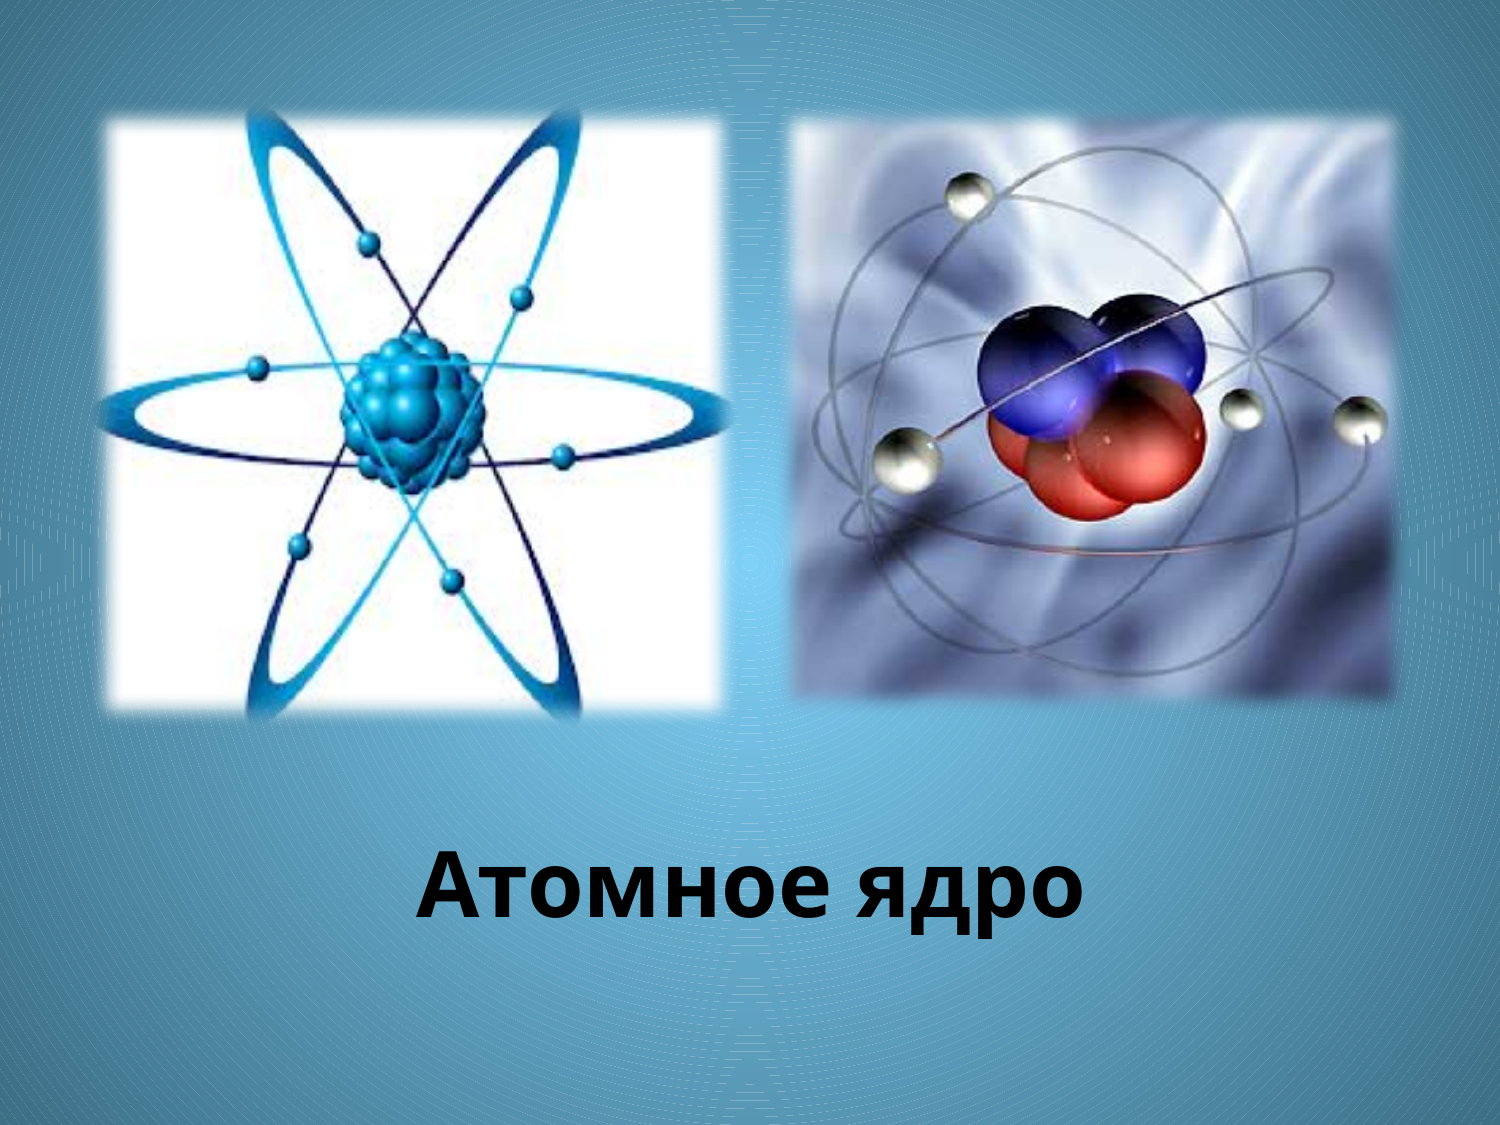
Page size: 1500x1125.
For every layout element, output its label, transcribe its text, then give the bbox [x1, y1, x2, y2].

picture [773, 101, 1412, 717]
title Атомное ядро [76, 786, 1427, 975]
picture [88, 101, 739, 729]
